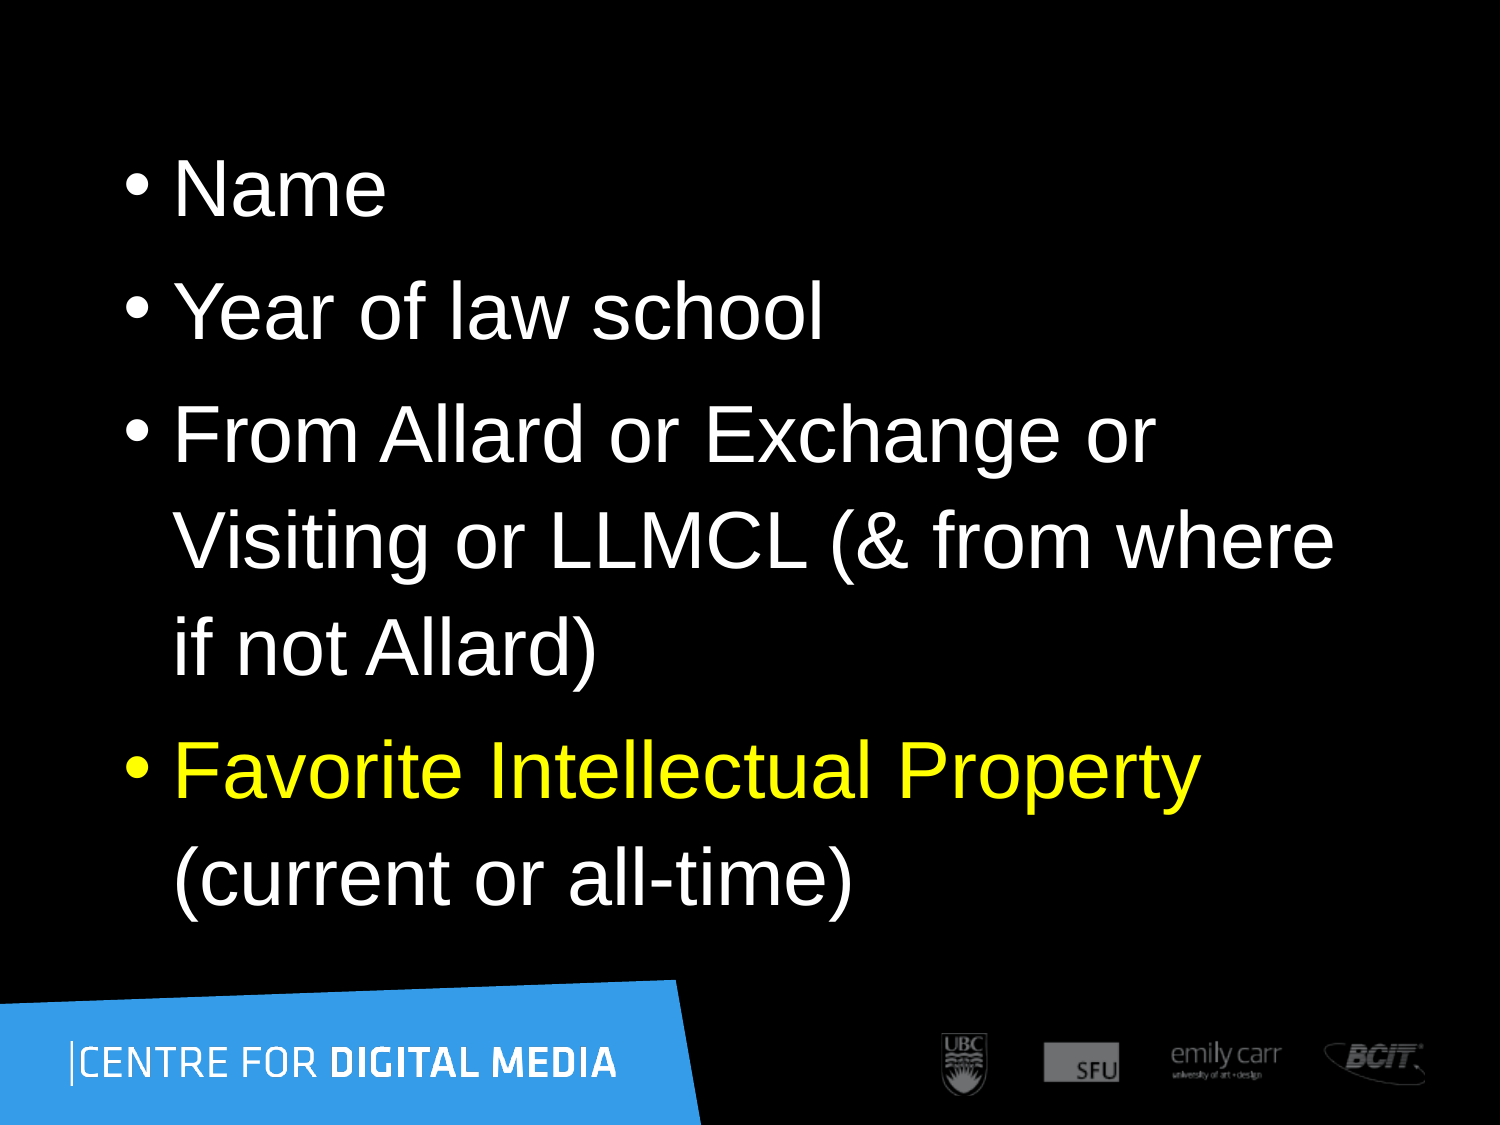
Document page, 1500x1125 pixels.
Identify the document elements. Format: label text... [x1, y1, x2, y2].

list Name Year of law school From Allard or Exchange or Visiting or LLMCL (& from where if not Allard) Favorite Intellectual Property (current or all-time) [110, 112, 1380, 940]
